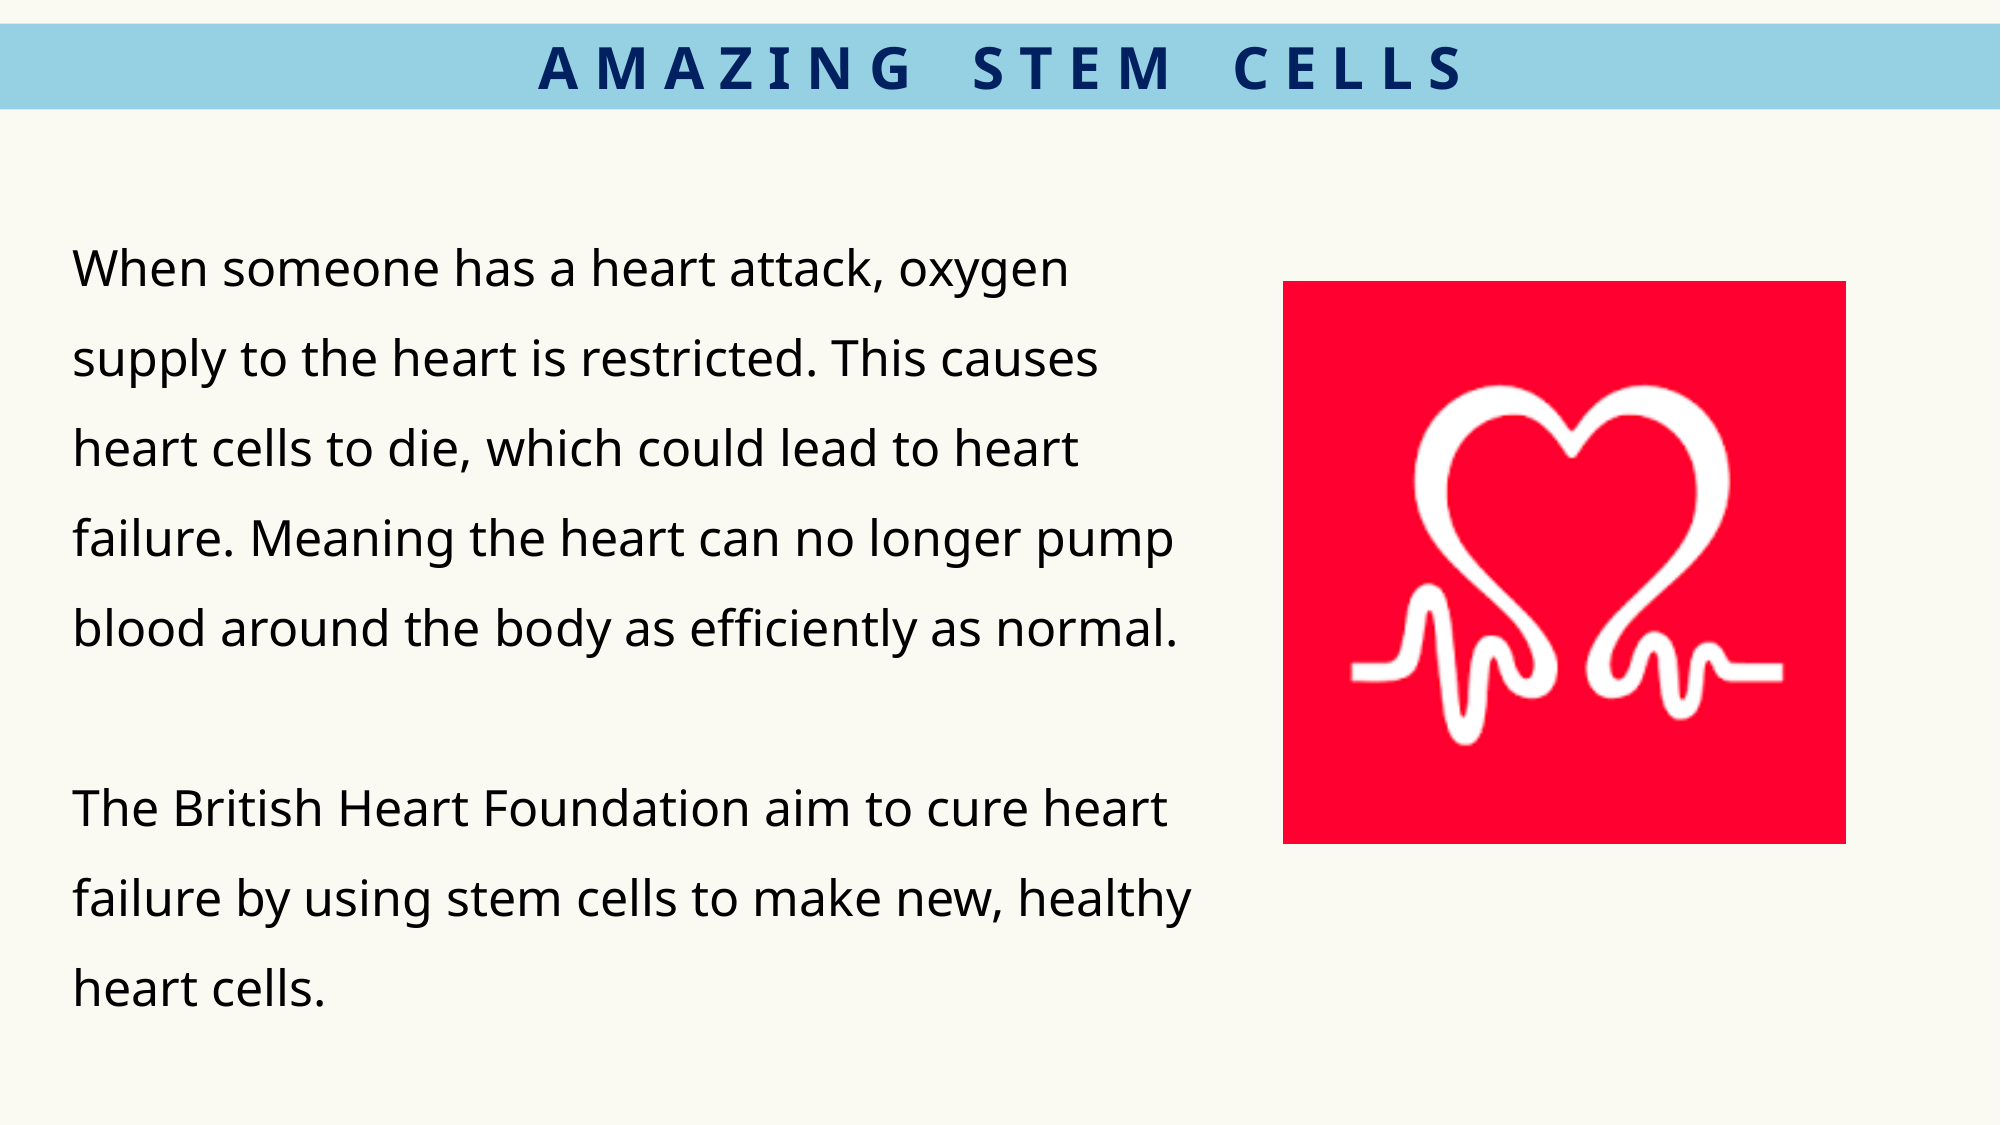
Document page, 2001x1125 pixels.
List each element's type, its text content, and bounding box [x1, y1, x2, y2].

text_box When someone has a heart attack, oxygen supply to the heart is restricted. This causes heart cells to die, which could lead to heart failure. Meaning the heart can no longer pump blood around the body as efficiently as normal. The British Heart Foundation aim to cure heart failure by using stem cells to make new, healthy heart cells. [57, 199, 1223, 1024]
picture [1283, 281, 1846, 844]
text_box A M A Z I N G S T E M C E L L S [0, 23, 2000, 110]
